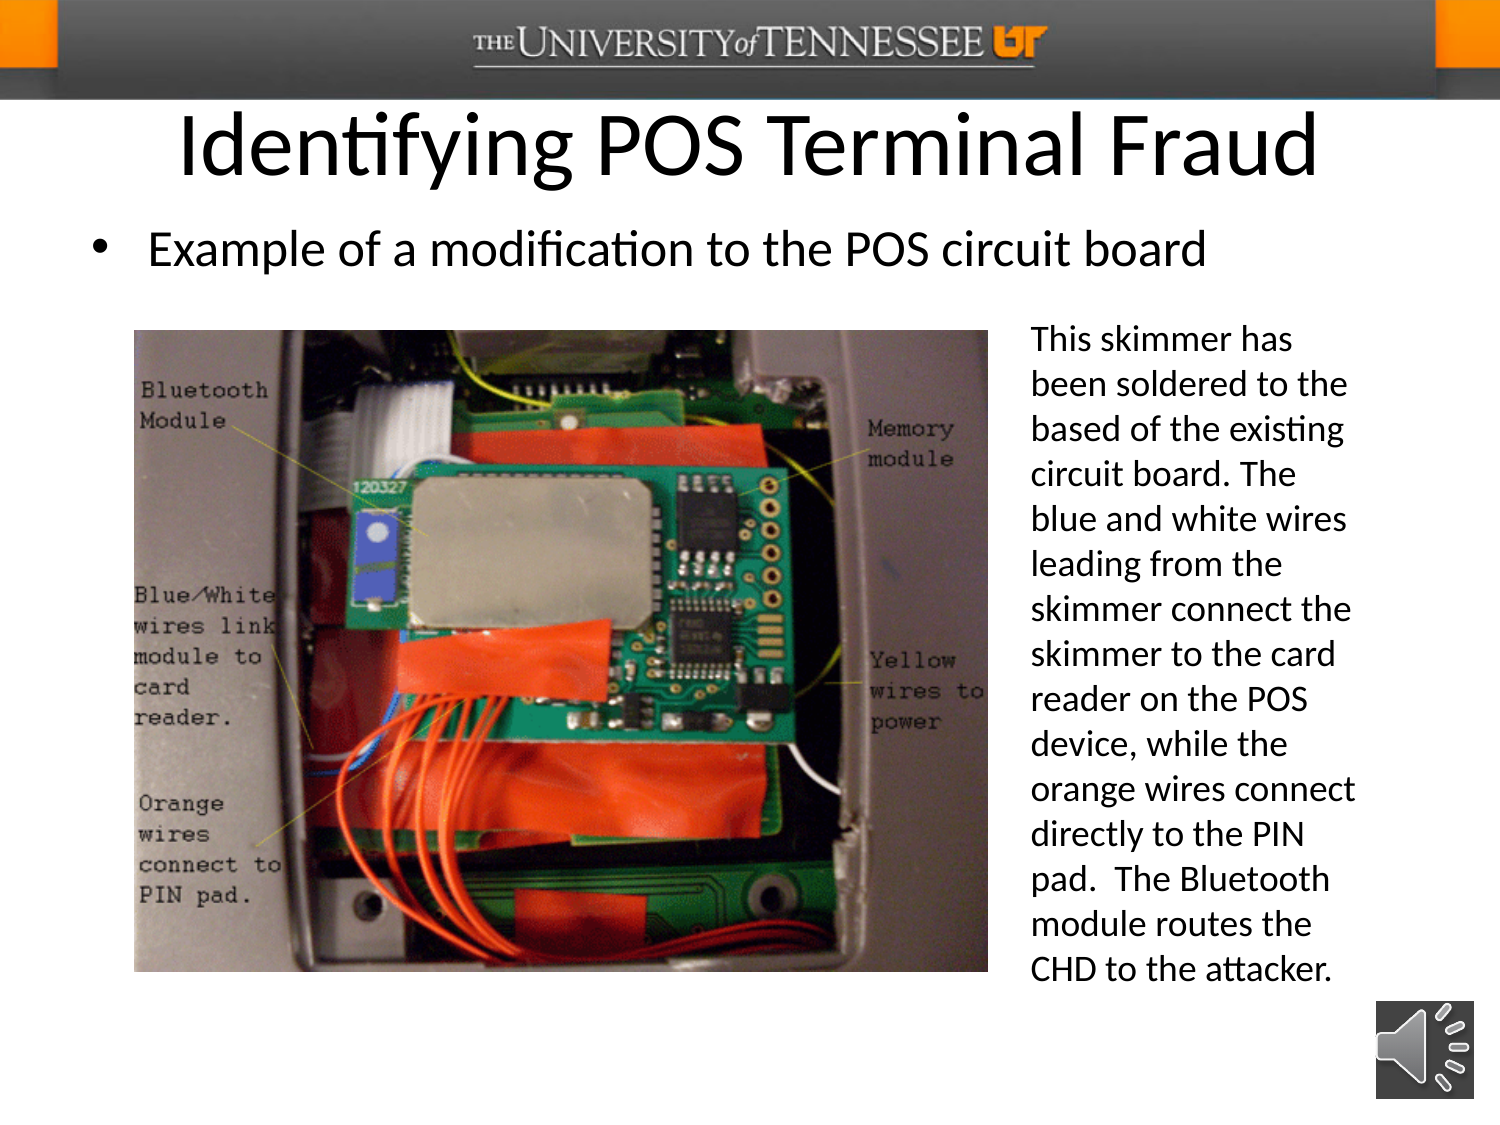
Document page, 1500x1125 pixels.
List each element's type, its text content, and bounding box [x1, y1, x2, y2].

list Example of a modification to the POS circuit board [76, 207, 1427, 1068]
picture [1374, 999, 1476, 1101]
title Identifying POS Terminal Fraud [75, 45, 1425, 233]
text_box This skimmer has been soldered to the based of the existing circuit board. The blue and white wires leading from the skimmer connect the skimmer to the card reader on the POS device, while the orange wires connect directly to the PIN pad. The Bluetooth module routes the CHD to the attacker. [1015, 306, 1374, 997]
picture [0, 0, 1500, 100]
picture [133, 330, 988, 972]
